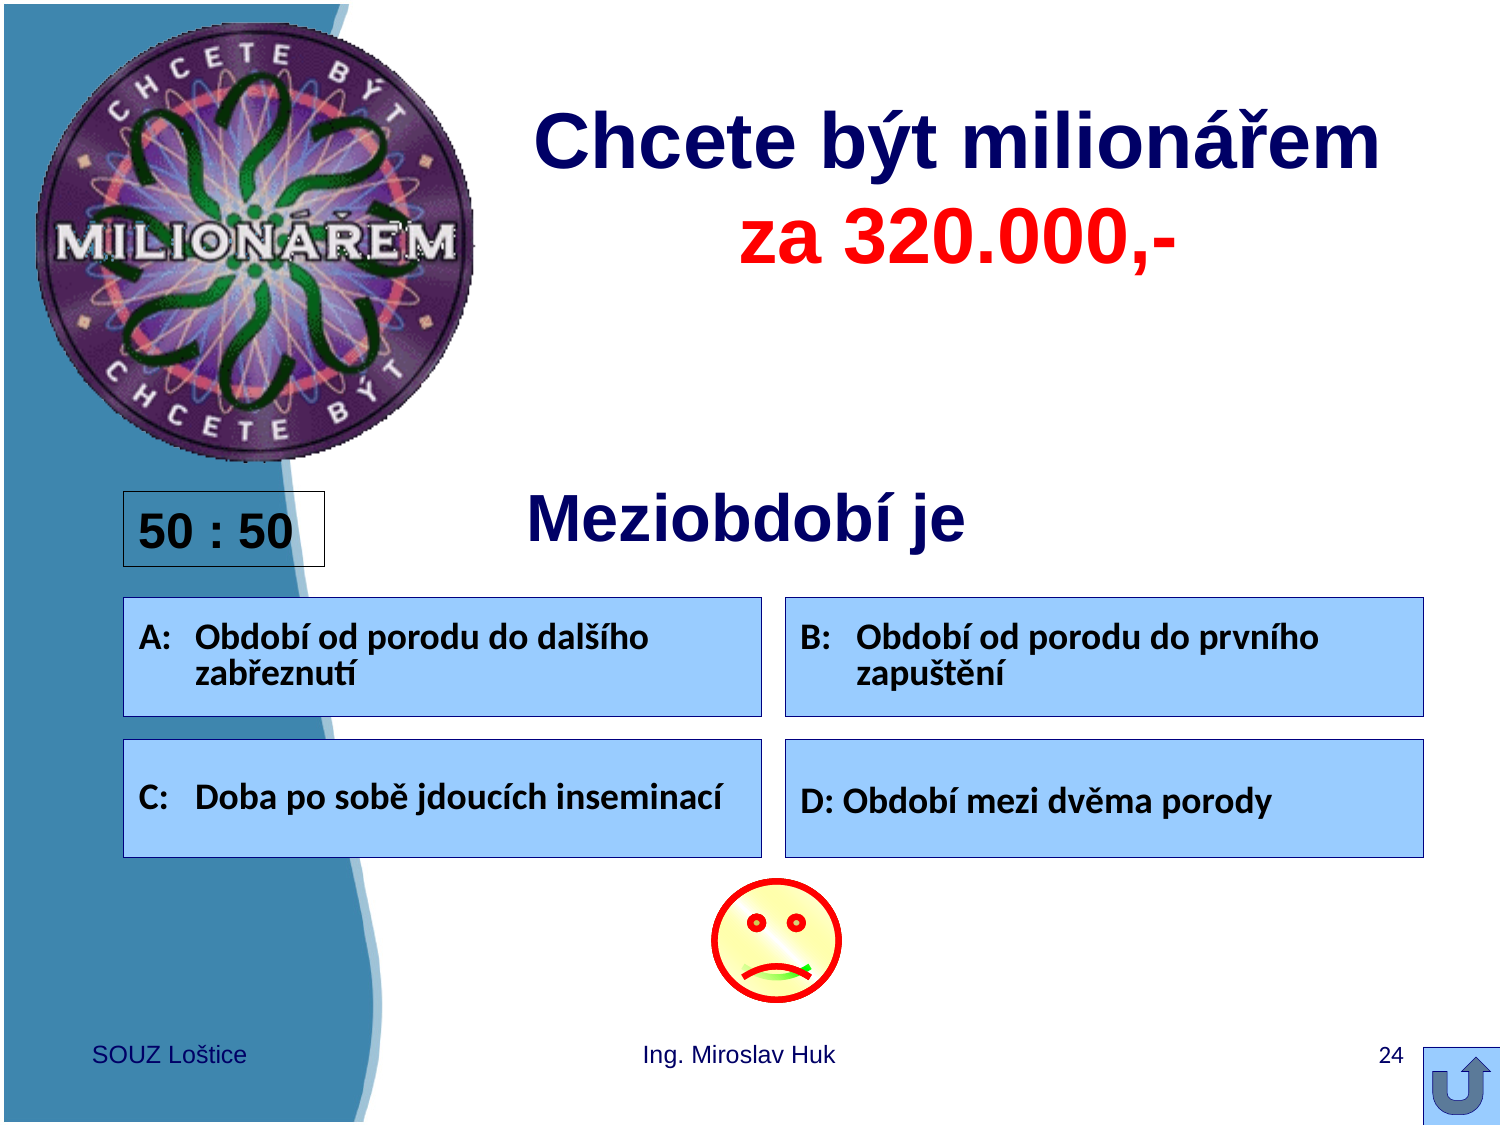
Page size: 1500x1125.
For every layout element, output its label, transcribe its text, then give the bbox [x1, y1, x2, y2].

picture [0, 0, 1500, 1125]
text_box A: Období od porodu do dalšího zabřeznutí [123, 597, 762, 717]
footer Ing. Miroslav Huk [501, 1023, 977, 1084]
slide_number 24 [1069, 1023, 1419, 1084]
slide_number SOUZ Loštice [76, 1023, 427, 1084]
text_box 50 : 50 [123, 491, 325, 567]
text_box C: Doba po sobě jdoucích inseminací [123, 739, 762, 858]
list D: Období mezi dvěma porody [785, 739, 1424, 859]
text_box [1423, 1046, 1500, 1125]
text_box [714, 881, 839, 1000]
text_box Meziobdobí je [76, 467, 1436, 563]
text_box B: Období od porodu do prvního zapuštění [785, 597, 1424, 717]
title Chcete být milionářem za 320.000,- [512, 42, 1416, 327]
